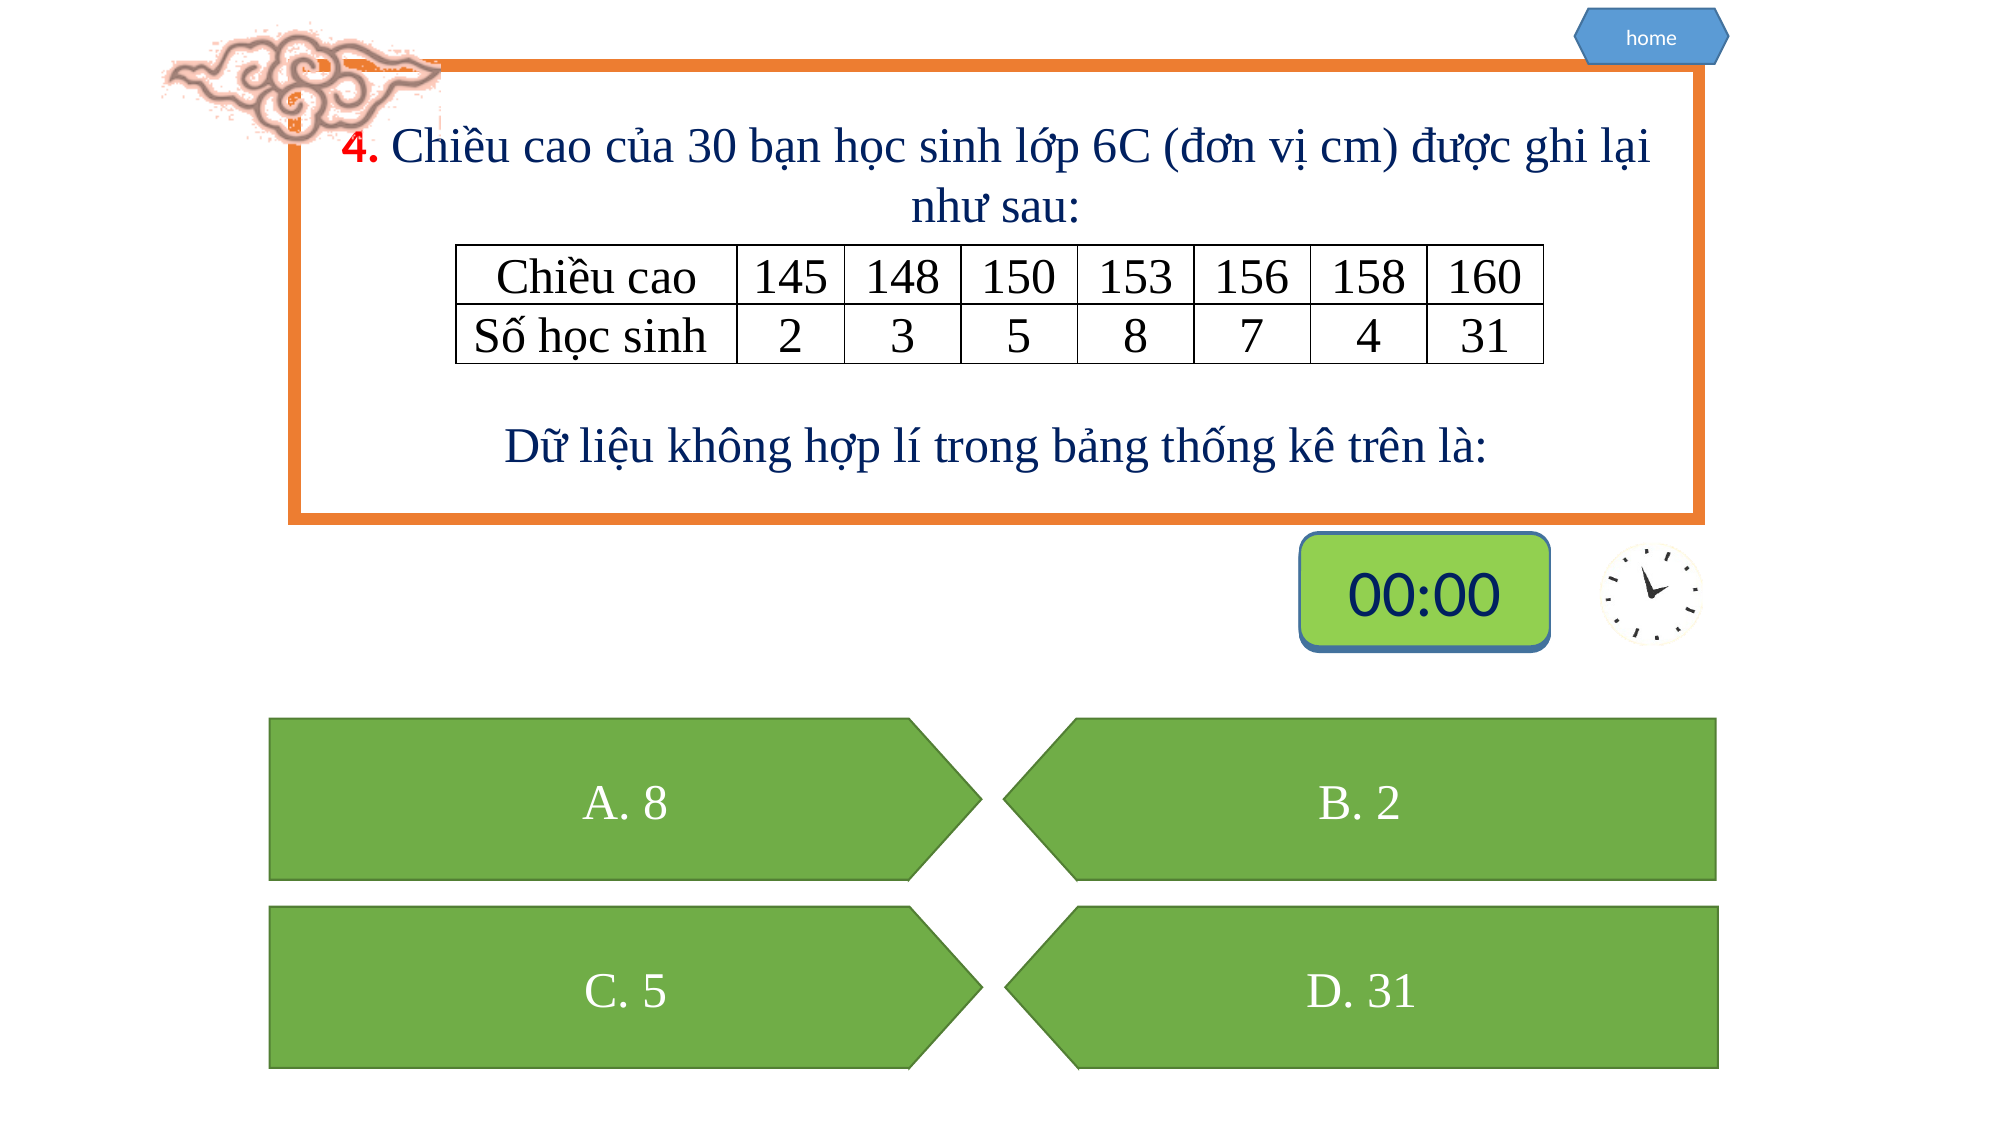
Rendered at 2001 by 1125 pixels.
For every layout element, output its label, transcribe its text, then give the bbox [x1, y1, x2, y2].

text_box home [1700, 7, 1730, 65]
text_box 00:00 [1298, 532, 1551, 648]
picture [1587, 529, 1716, 659]
text_box C. 5 [268, 905, 984, 1071]
text_box B. 2 [1002, 717, 1717, 883]
text_box D. 31 [1003, 905, 1719, 1071]
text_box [147, 6, 1700, 519]
text_box A. 8 [268, 717, 983, 883]
